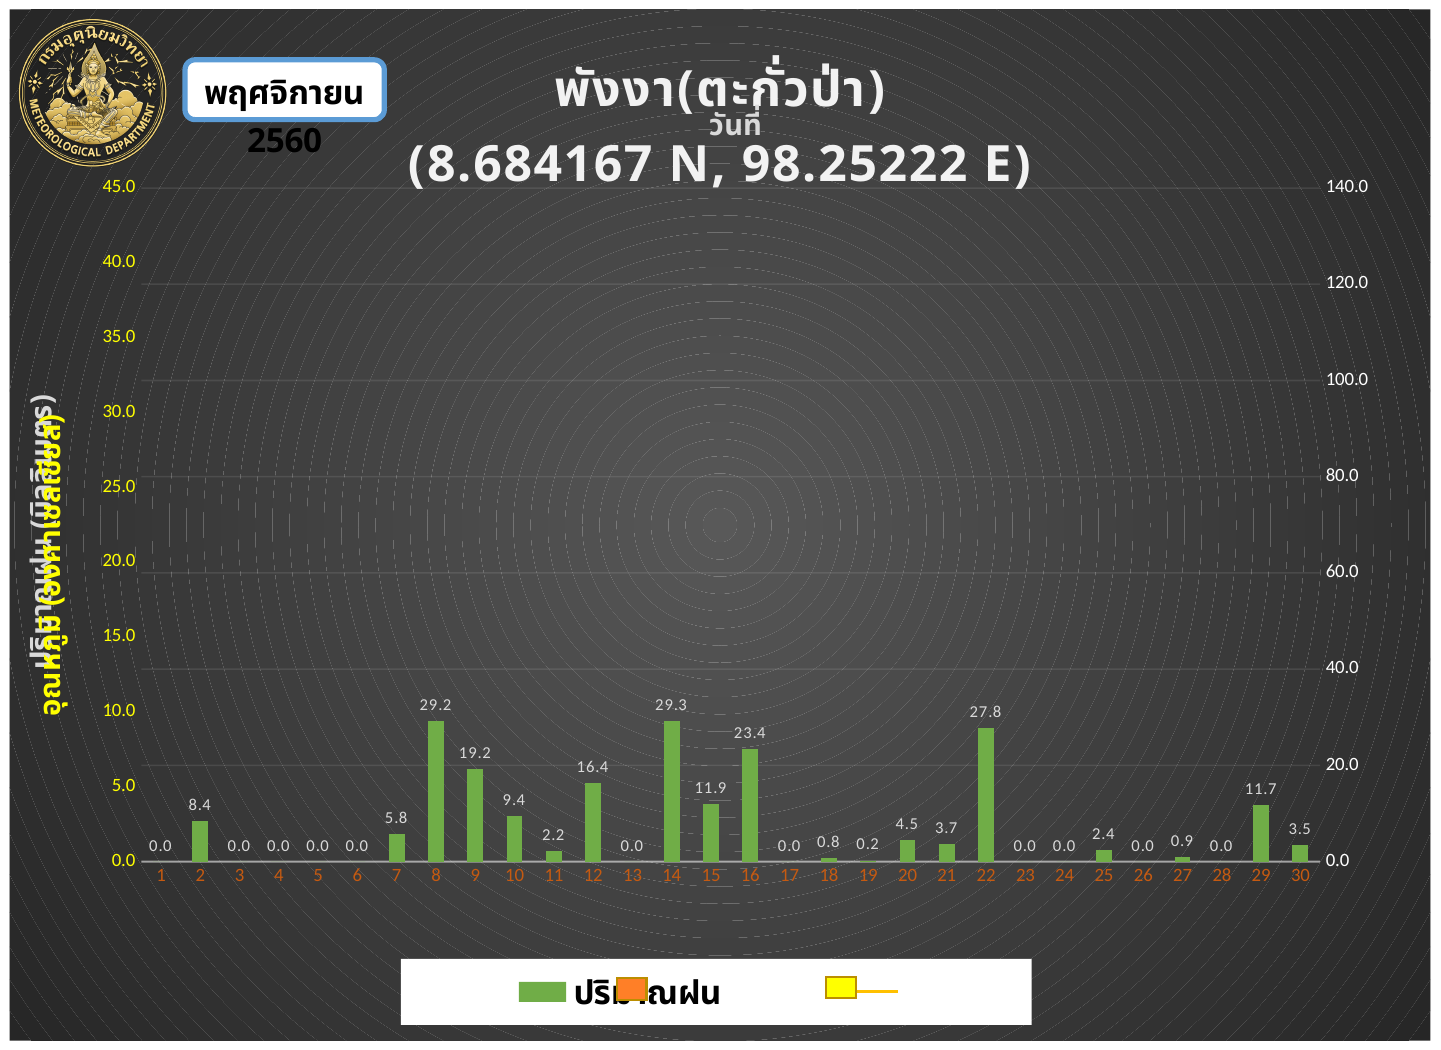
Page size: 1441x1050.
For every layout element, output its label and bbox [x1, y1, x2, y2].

chart [9, 9, 1431, 1041]
